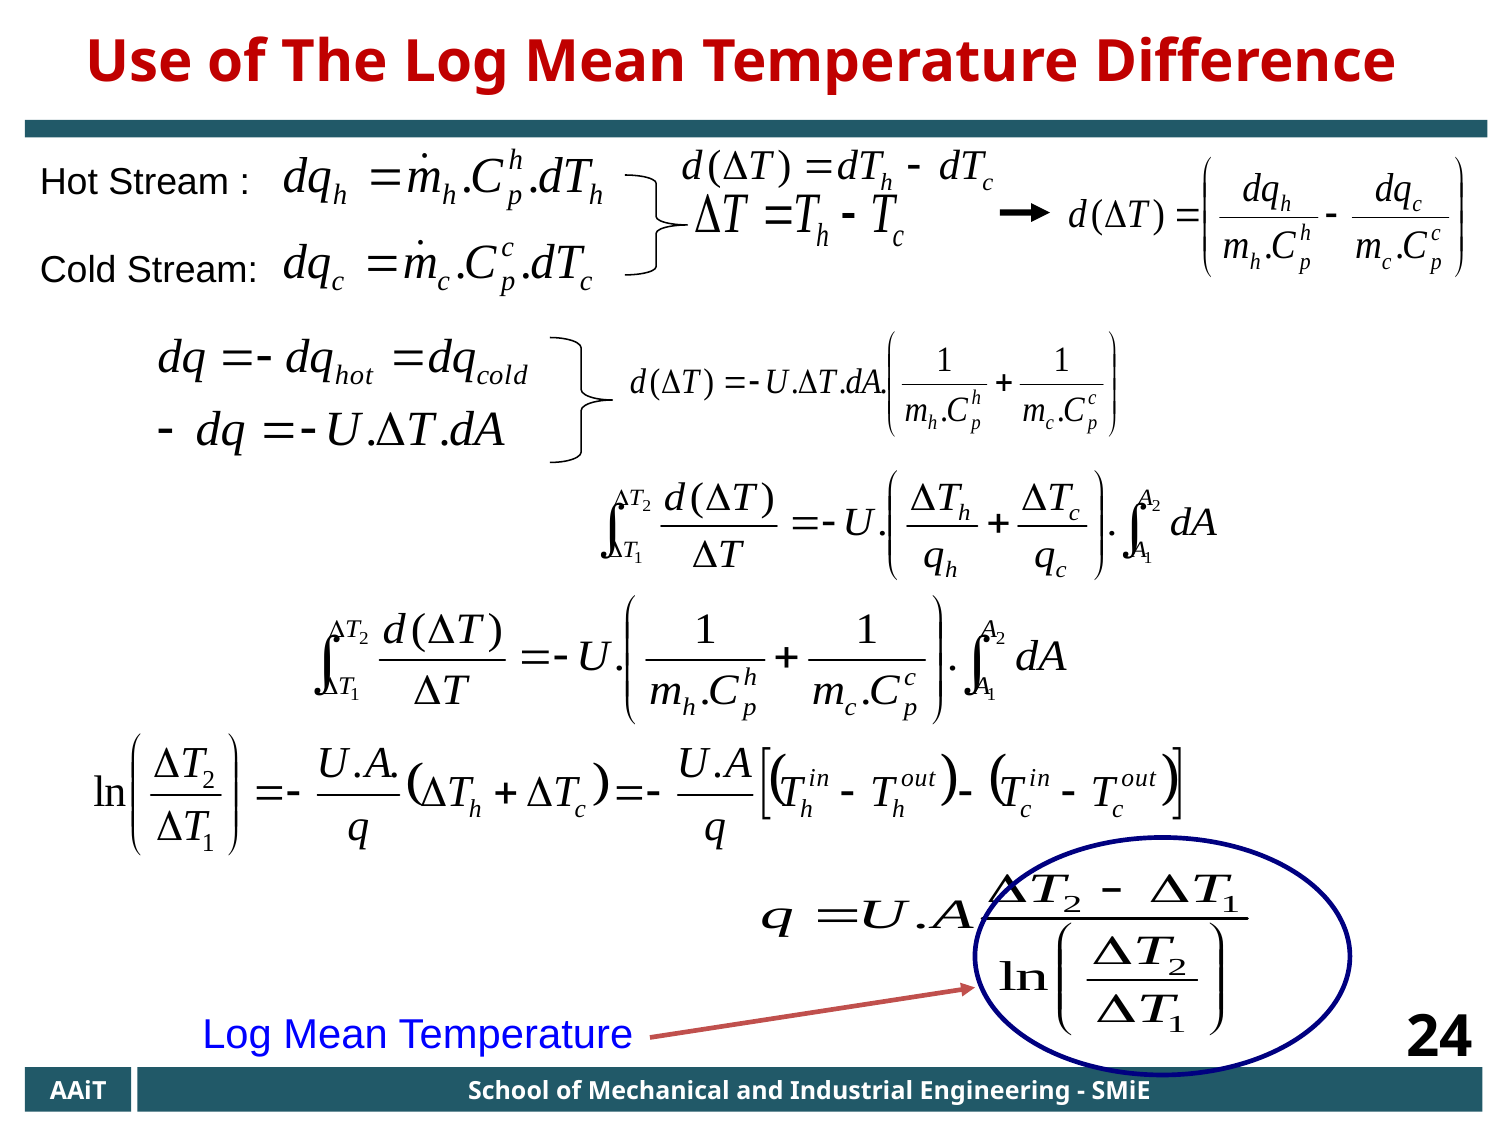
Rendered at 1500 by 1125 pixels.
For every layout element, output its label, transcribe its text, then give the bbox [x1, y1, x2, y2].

text_box [549, 337, 613, 463]
text_box [1051, 838, 1350, 1075]
text_box [24, 119, 1488, 138]
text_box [274, 224, 601, 308]
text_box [87, 724, 1188, 866]
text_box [587, 462, 1226, 590]
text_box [149, 324, 538, 398]
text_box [274, 137, 613, 222]
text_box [149, 399, 513, 466]
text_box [687, 209, 913, 261]
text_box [624, 324, 1126, 444]
slide_number 24 [1383, 999, 1488, 1075]
text_box AAiT [24, 1067, 132, 1112]
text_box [749, 862, 1263, 1044]
text_box Cold Stream: [24, 237, 269, 298]
text_box Log Mean Temperature [187, 999, 763, 1065]
text_box Hot Stream : [24, 149, 269, 210]
text_box School of Mechanical and Industrial Engineering - SMiE [137, 1067, 1483, 1112]
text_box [299, 587, 1076, 723]
text_box Use of The Log Mean Temperature Difference [0, 16, 1483, 101]
text_box [999, 206, 1051, 219]
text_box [674, 137, 1001, 201]
text_box [624, 174, 682, 275]
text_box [1062, 149, 1476, 285]
